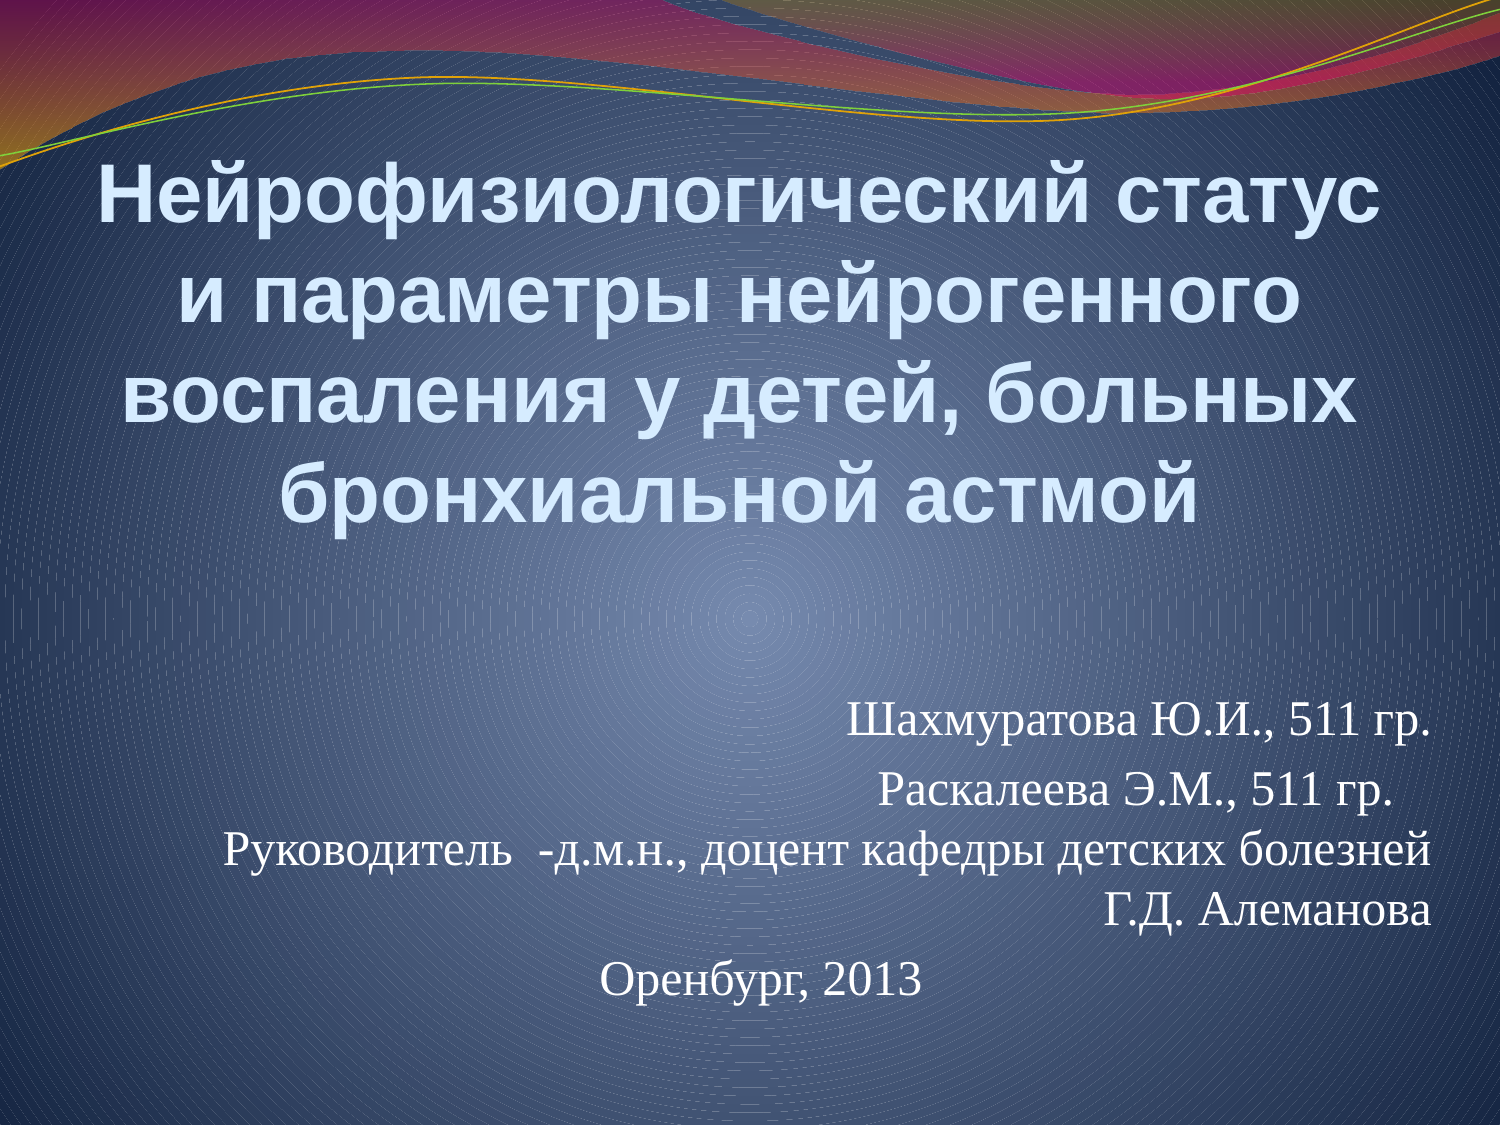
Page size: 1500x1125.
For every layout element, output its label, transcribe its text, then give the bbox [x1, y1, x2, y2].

title Нейрофизиологический статус и параметры нейрогенного воспаления у детей, больных бронхиальной астмой [64, 125, 1416, 539]
list Шахмуратова Ю.И., 511 гр. Раскалеева Э.М., 511 гр. Руководитель -д.м.н., доцент кафедры детских болезней Г.Д. Алеманова Оренбург, 2013 [74, 467, 1448, 1095]
